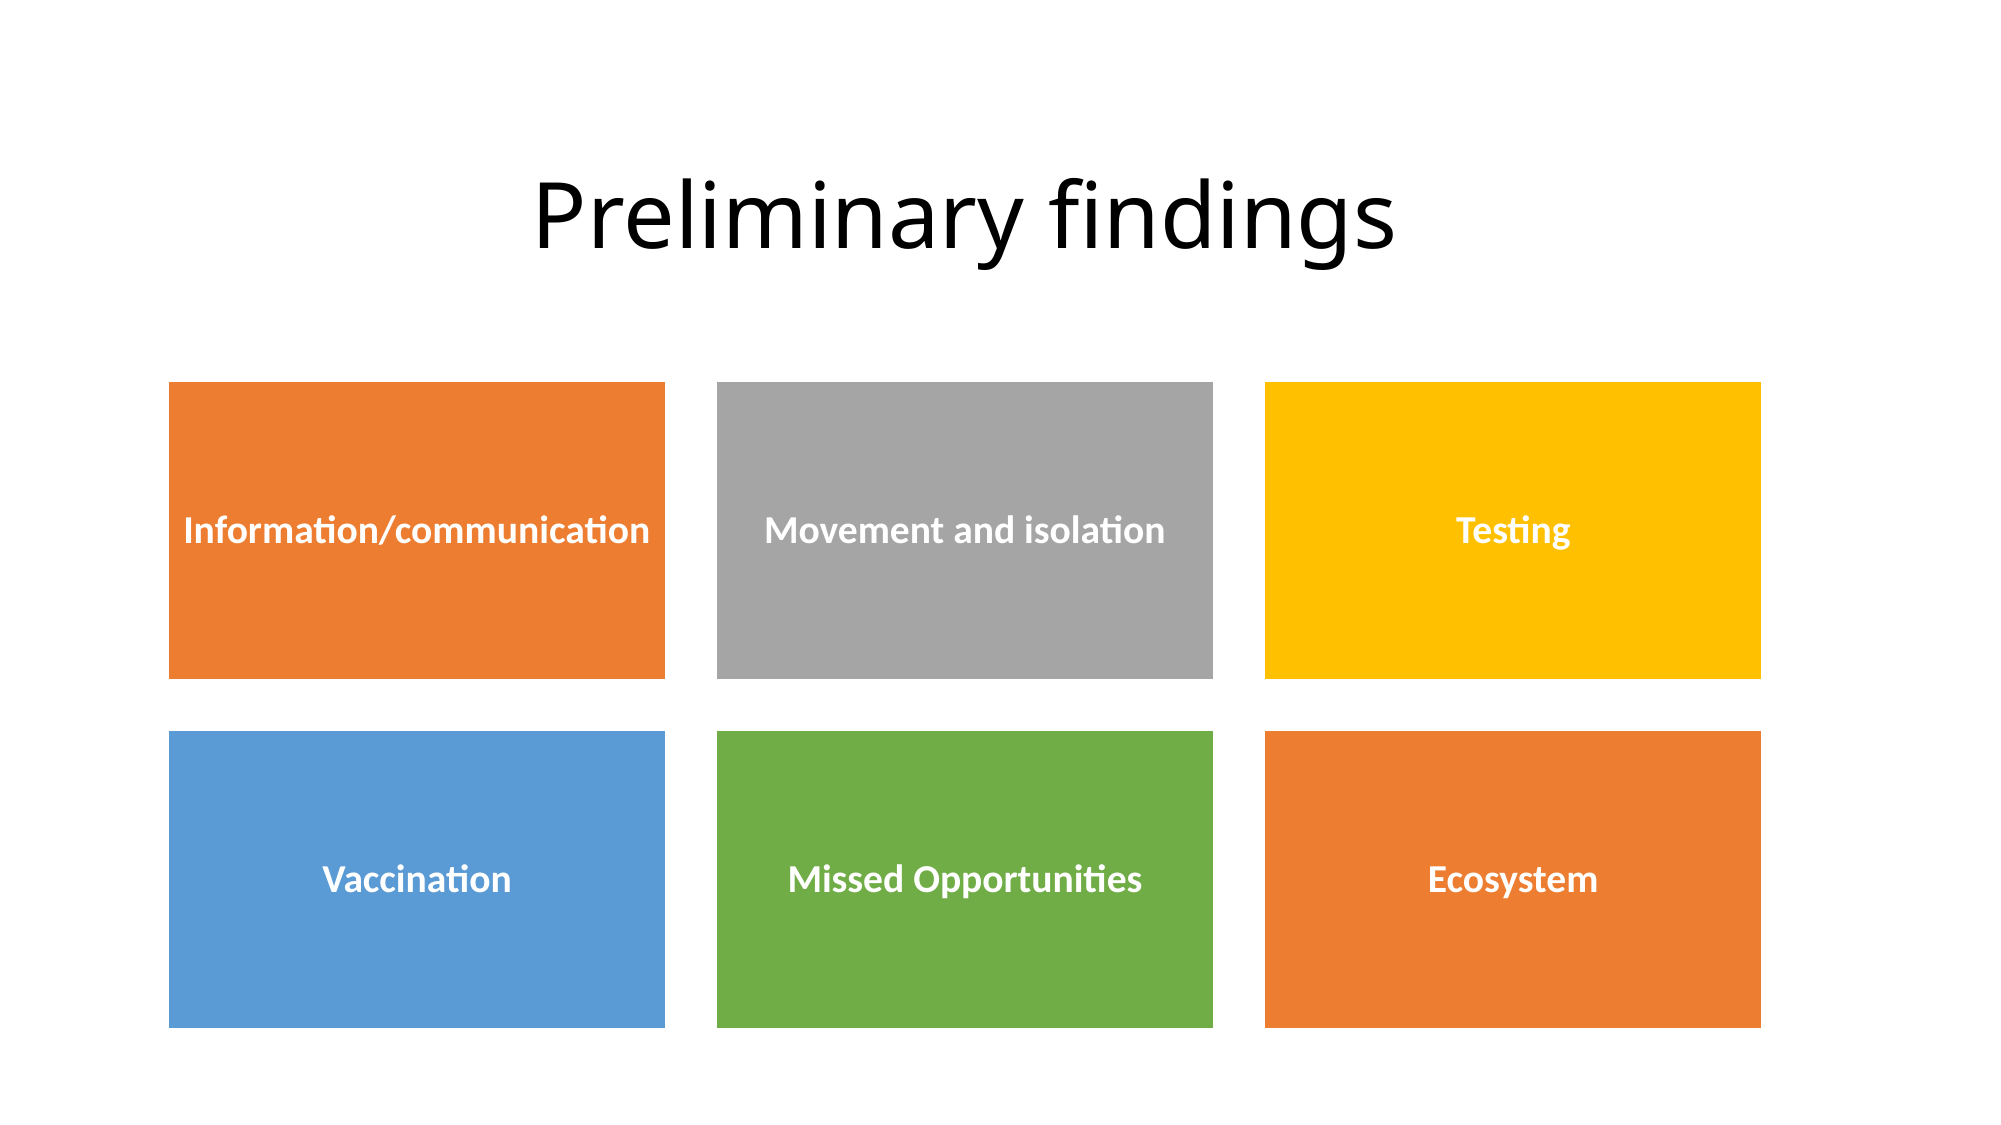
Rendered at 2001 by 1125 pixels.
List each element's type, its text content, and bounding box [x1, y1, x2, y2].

title Preliminary findings [168, 96, 1763, 342]
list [167, 374, 1763, 1035]
